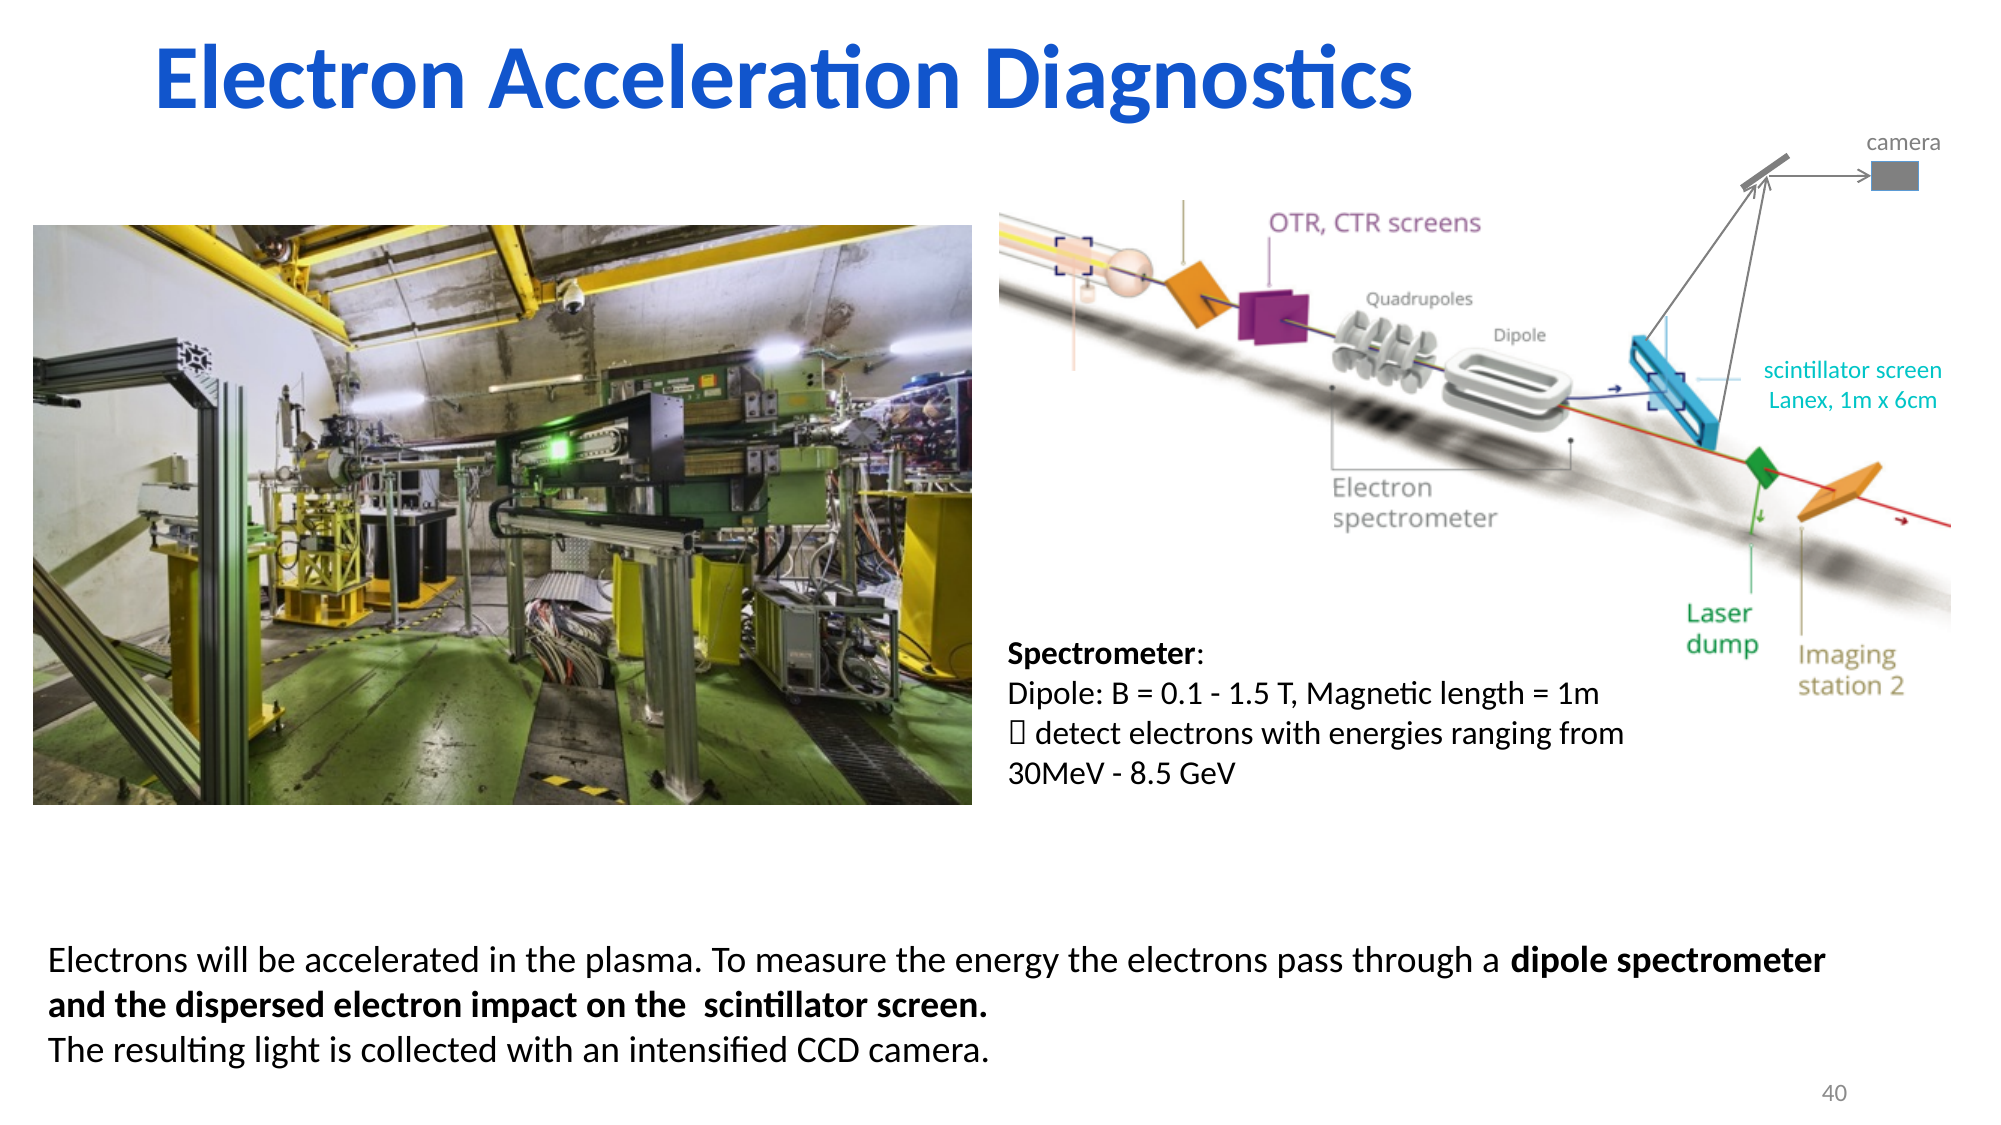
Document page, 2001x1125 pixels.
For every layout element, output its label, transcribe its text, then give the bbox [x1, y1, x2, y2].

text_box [989, 118, 1966, 730]
title Electron Acceleration Diagnostics [139, 20, 1865, 138]
text_box Electrons will be accelerated in the plasma. To measure the energy the electrons pass through a dipole spectrometer and the dispersed electron impact on the scintillator screen. The resulting light is collected with an intensified CCD camera. [33, 927, 1859, 1078]
picture [33, 225, 972, 806]
slide_number 40 [1412, 1061, 1863, 1122]
text_box Spectrometer: Dipole: B = 0.1 - 1.5 T, Magnetic length = 1m  detect electrons with energies ranging from 30MeV - 8.5 GeV [993, 730, 1744, 799]
